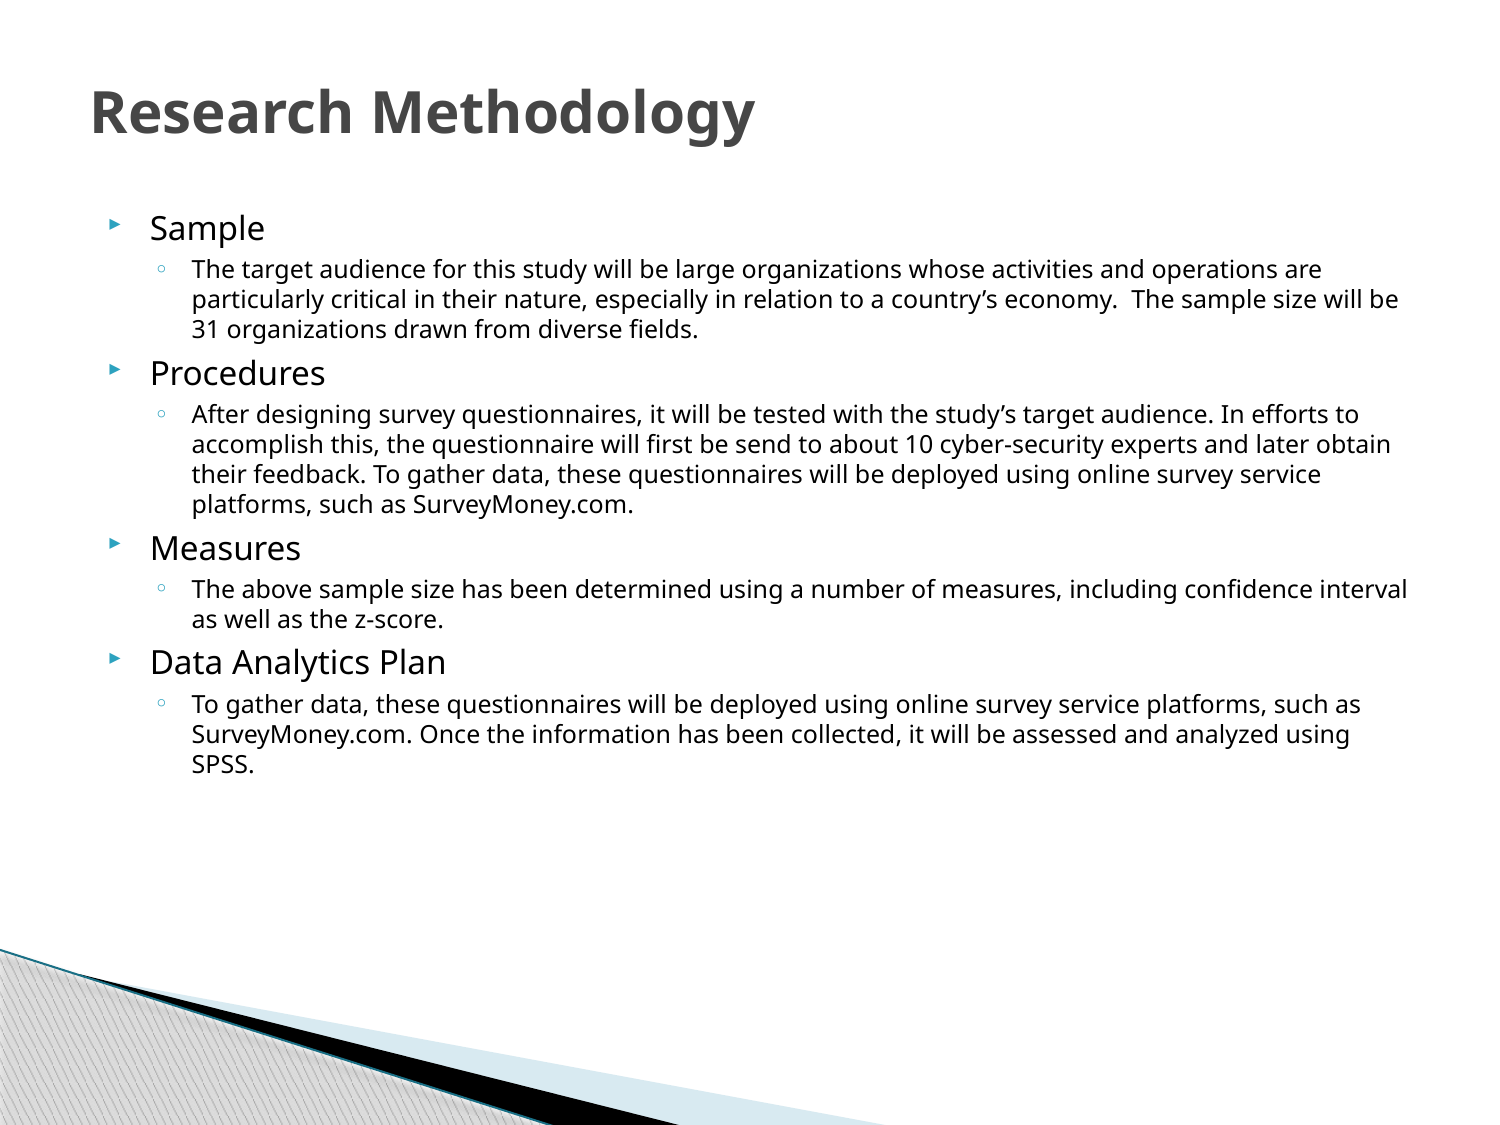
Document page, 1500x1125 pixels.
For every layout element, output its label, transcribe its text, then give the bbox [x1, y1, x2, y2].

list Sample The target audience for this study will be large organizations whose activities and operations are particularly critical in their nature, especially in relation to a country’s economy. The sample size will be 31 organizations drawn from diverse fields. Procedures After designing survey questionnaires, it will be tested with the study’s target audience. In efforts to accomplish this, the questionnaire will first be send to about 10 cyber-security experts and later obtain their feedback. To gather data, these questionnaires will be deployed using online survey service platforms, such as SurveyMoney.com. Measures The above sample size has been determined using a number of measures, including confidence interval as well as the z-score. Data Analytics Plan To gather data, these questionnaires will be deployed using online survey service platforms, such as SurveyMoney.com. Once the information has been collected, it will be assessed and analyzed using SPSS. [75, 200, 1425, 1038]
title Research Methodology [75, 45, 1425, 175]
